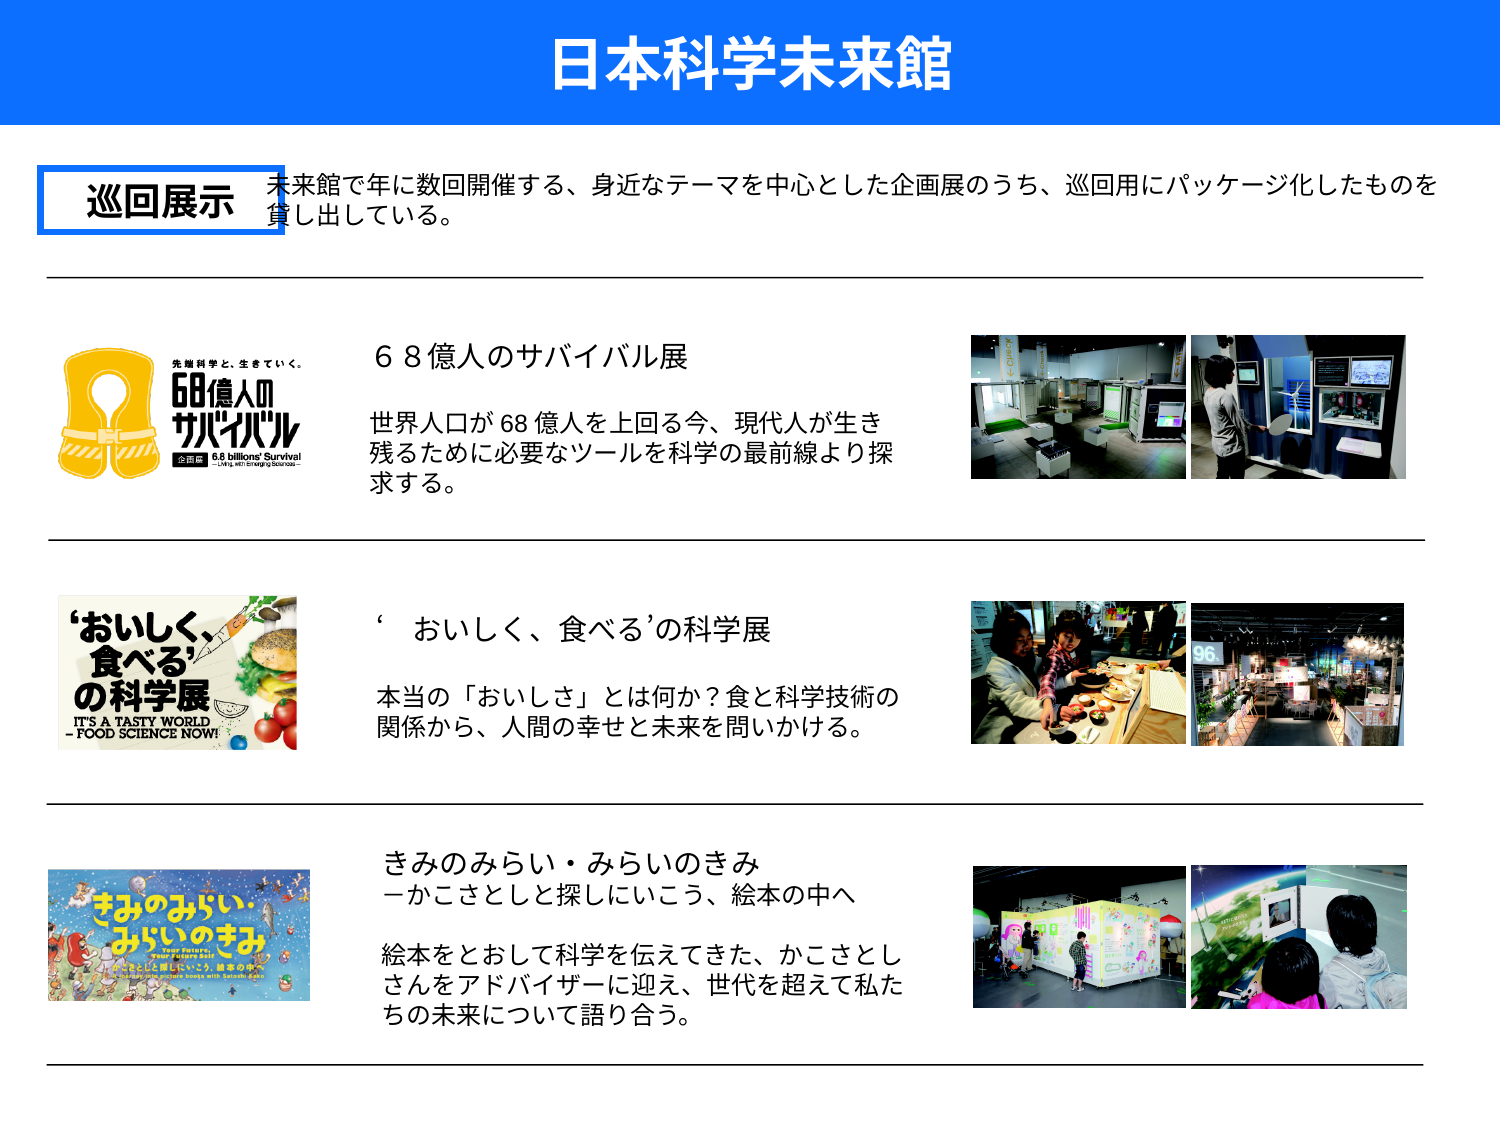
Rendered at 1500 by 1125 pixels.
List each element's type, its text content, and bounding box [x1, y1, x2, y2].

text_box 巡回展示 [40, 168, 251, 232]
text_box 未来館で年に数回開催する、身近なテーマを中心とした企画展のうち、巡回用にパッケージ化したものを 貸し出している。 [251, 161, 1456, 237]
text_box 日本科学未来館 [0, 0, 1500, 125]
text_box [46, 277, 1426, 1067]
